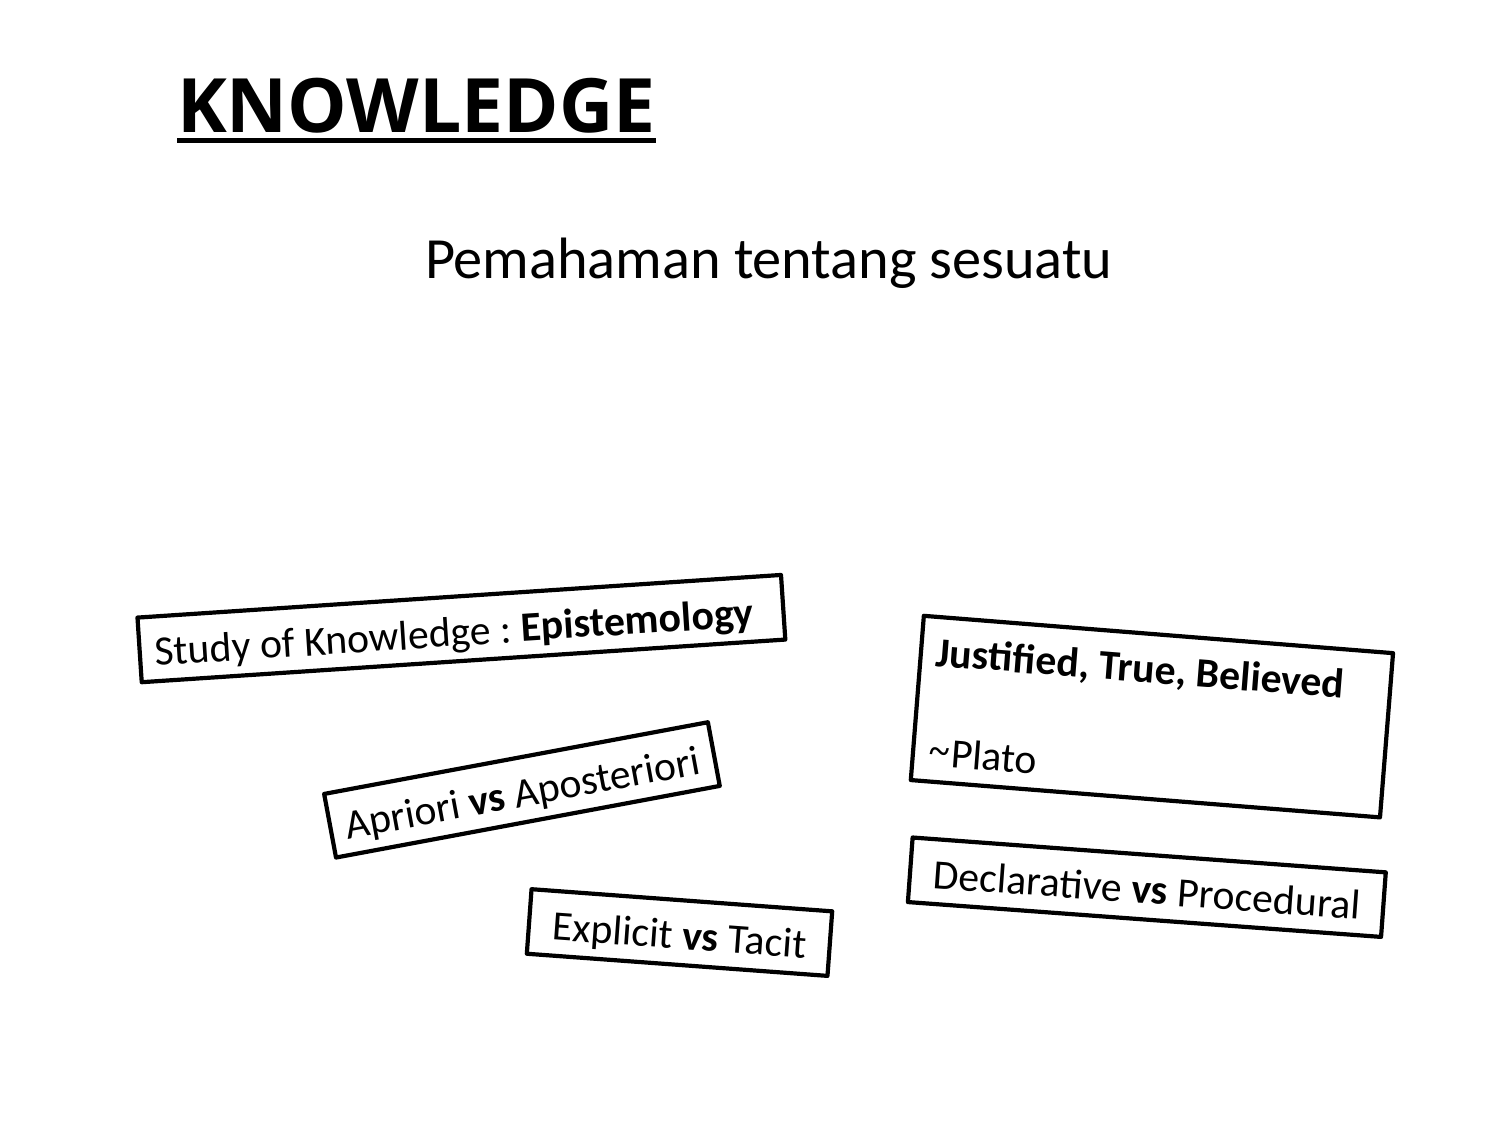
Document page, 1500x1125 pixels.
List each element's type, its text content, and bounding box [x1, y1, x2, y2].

text_box Explicit vs Tacit [524, 887, 835, 978]
text_box Apriori vs Aposteriori [322, 720, 722, 860]
list Pemahaman tentang sesuatu [75, 212, 1463, 375]
text_box Declarative vs Procedural [905, 835, 1388, 940]
text_box KNOWLEDGE [162, 49, 1442, 155]
text_box Study of Knowledge : Epistemology [135, 572, 788, 685]
text_box Justified, True, Believed ~Plato [908, 613, 1396, 820]
